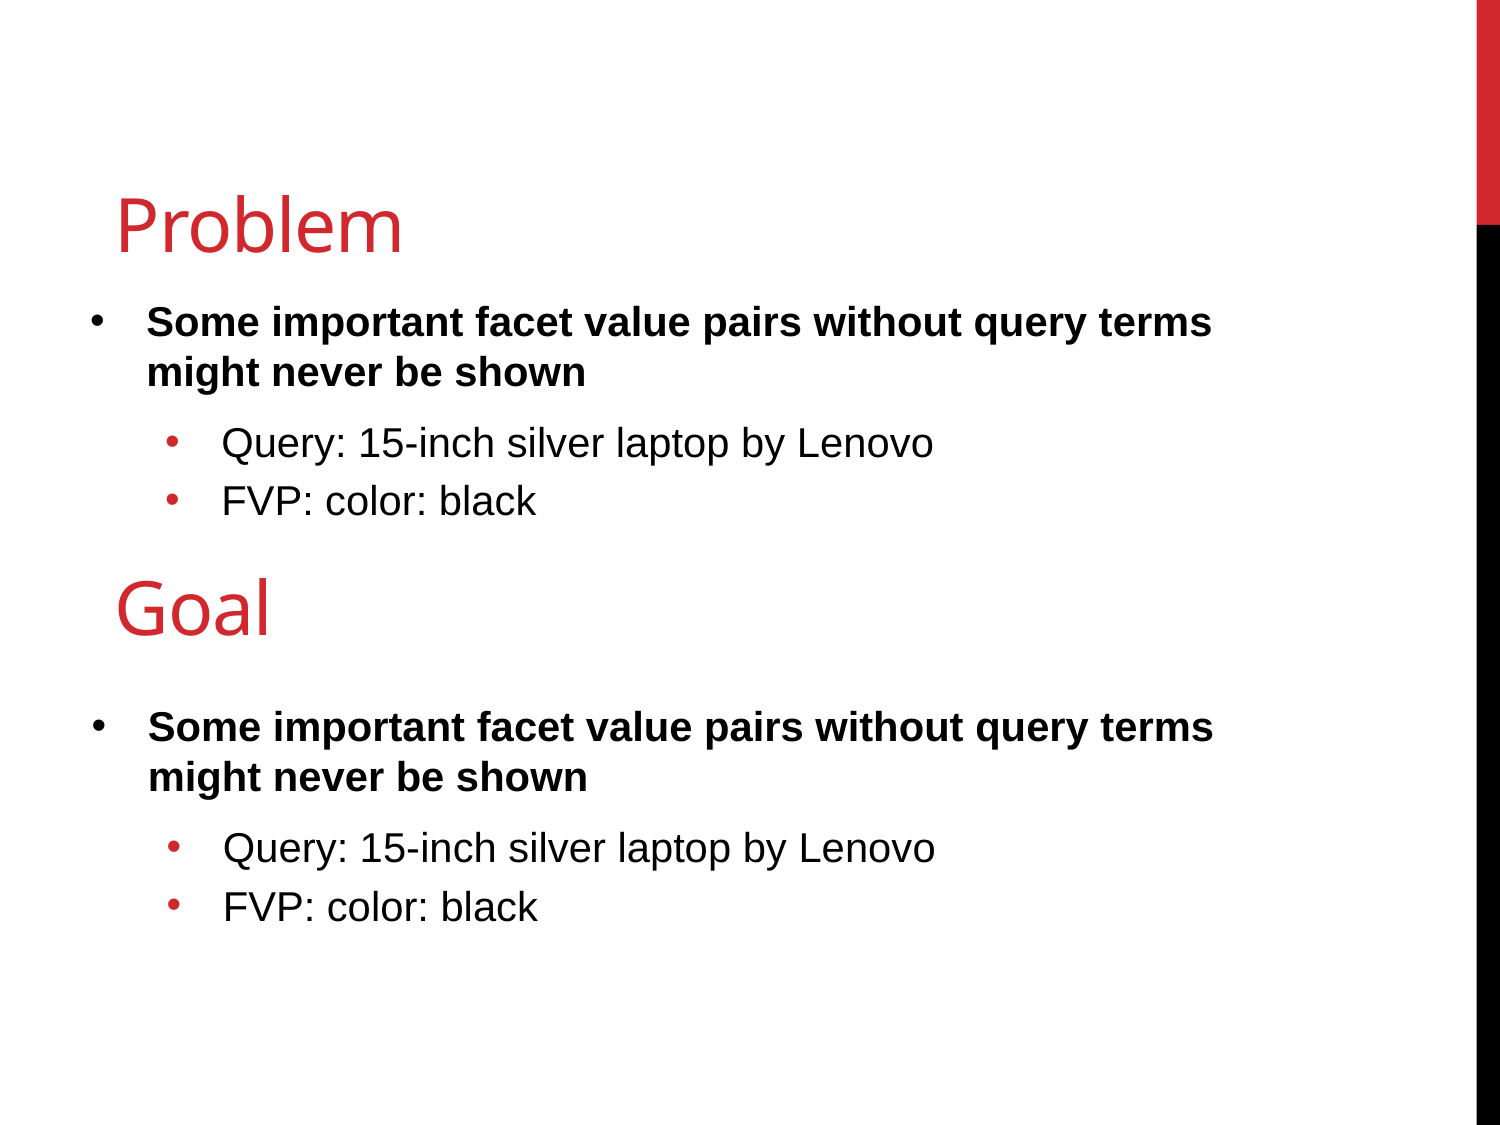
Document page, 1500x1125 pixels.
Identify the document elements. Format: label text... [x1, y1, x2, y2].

text_box Some important facet value pairs without query terms might never be shown Query: 15-inch silver laptop by Lenovo FVP: color: black [76, 692, 1327, 956]
text_box Problem [99, 50, 1050, 275]
title Goal [99, 551, 1050, 658]
list Some important facet value pairs without query terms might never be shown Query: 15-inch silver laptop by Lenovo FVP: color: black [75, 287, 1325, 551]
